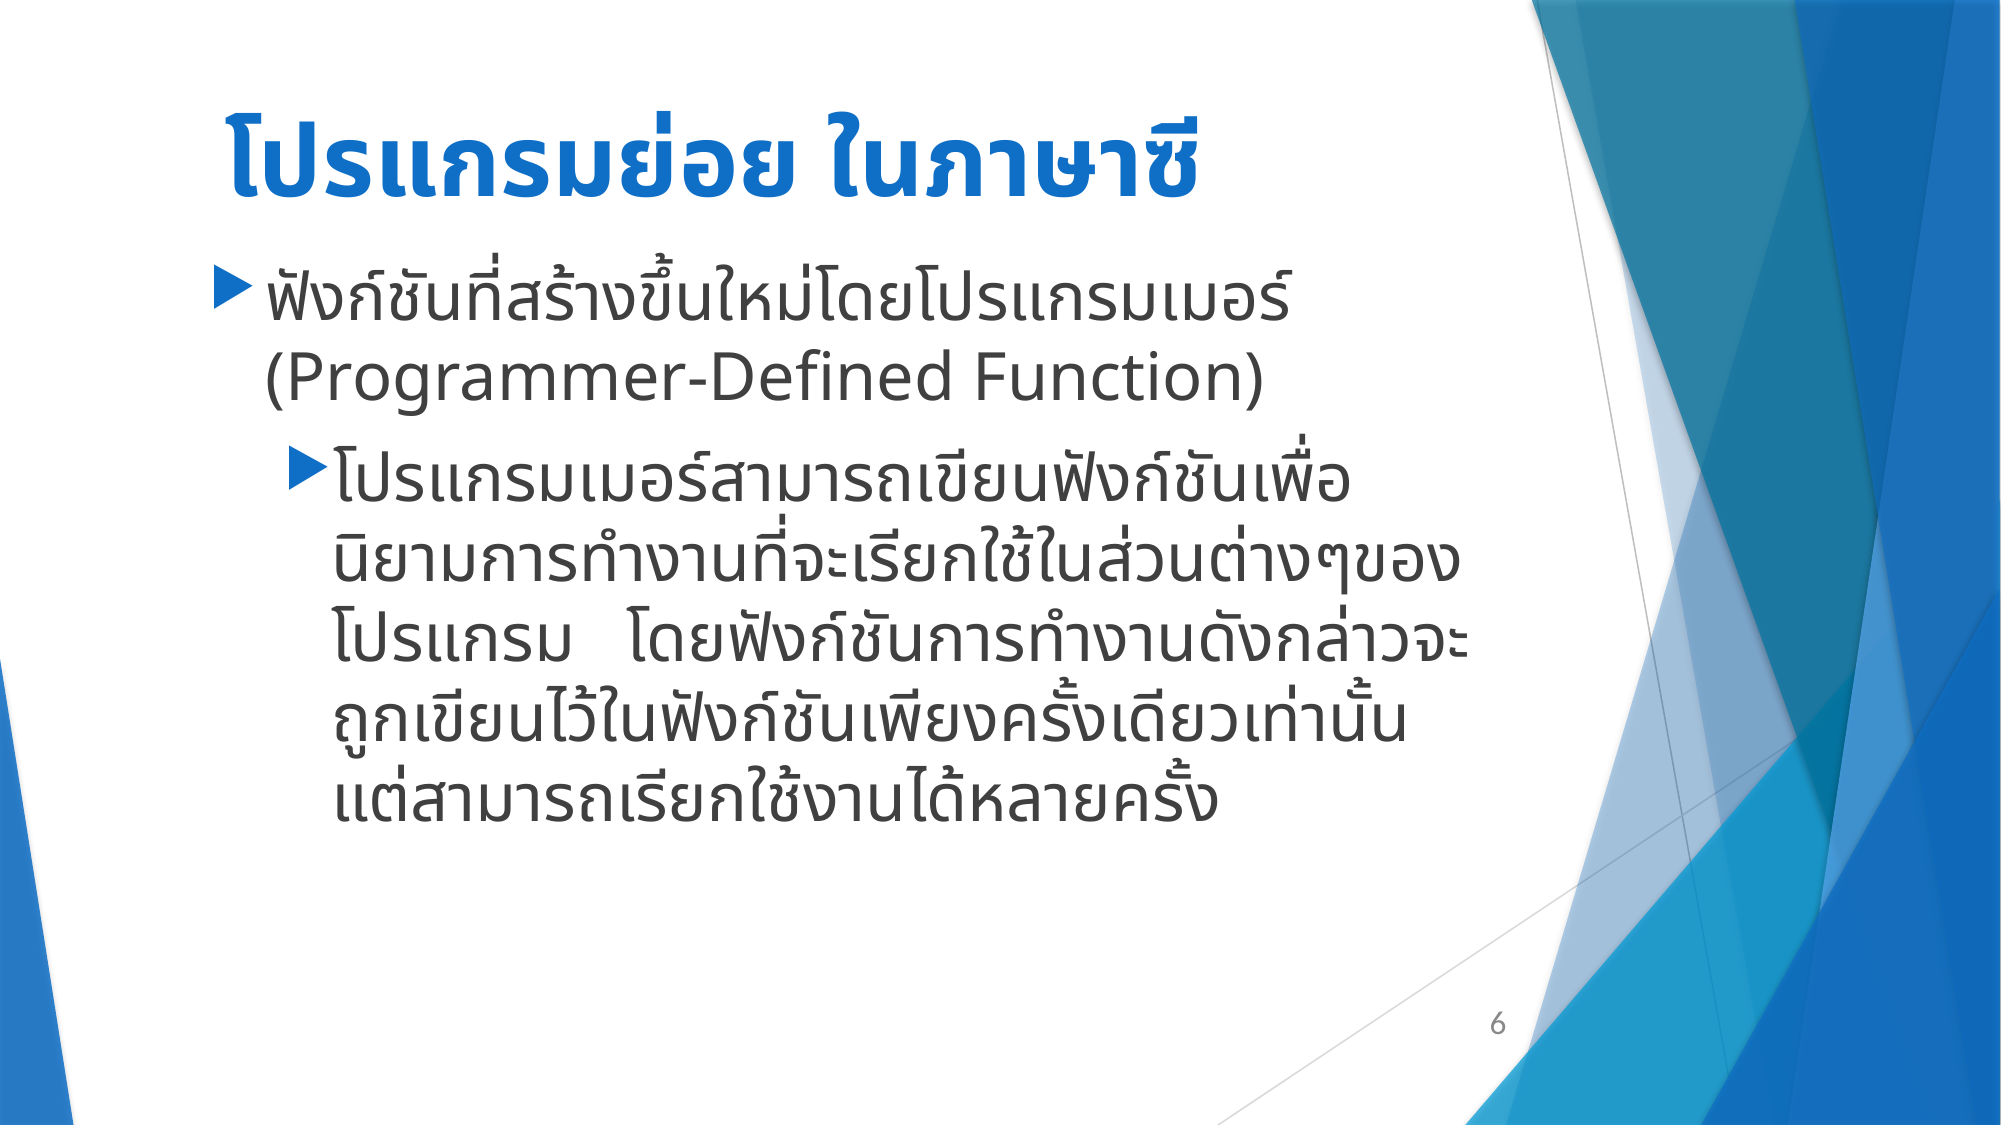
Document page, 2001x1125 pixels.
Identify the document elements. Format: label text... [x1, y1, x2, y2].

slide_number 6 [1409, 991, 1522, 1051]
title โปรแกรมย่อย ในภาษาซี [209, 89, 1466, 207]
list ฟังก์ชันที่สร้างขึ้นใหม่โดยโปรแกรมเมอร์ (Programmer-Defined Function) โปรแกรมเมอร์สามารถเขียนฟังก์ชันเพื่อนิยามการทำงานที่จะเรียกใช้ในส่วนต่างๆของโปรแกรม โดยฟังก์ชันการทำงานดังกล่าวจะถูกเขียนไว้ในฟังก์ชันเพียงครั้งเดียวเท่านั้น แต่สามารถเรียกใช้งานได้หลายครั้ง [194, 246, 1495, 834]
